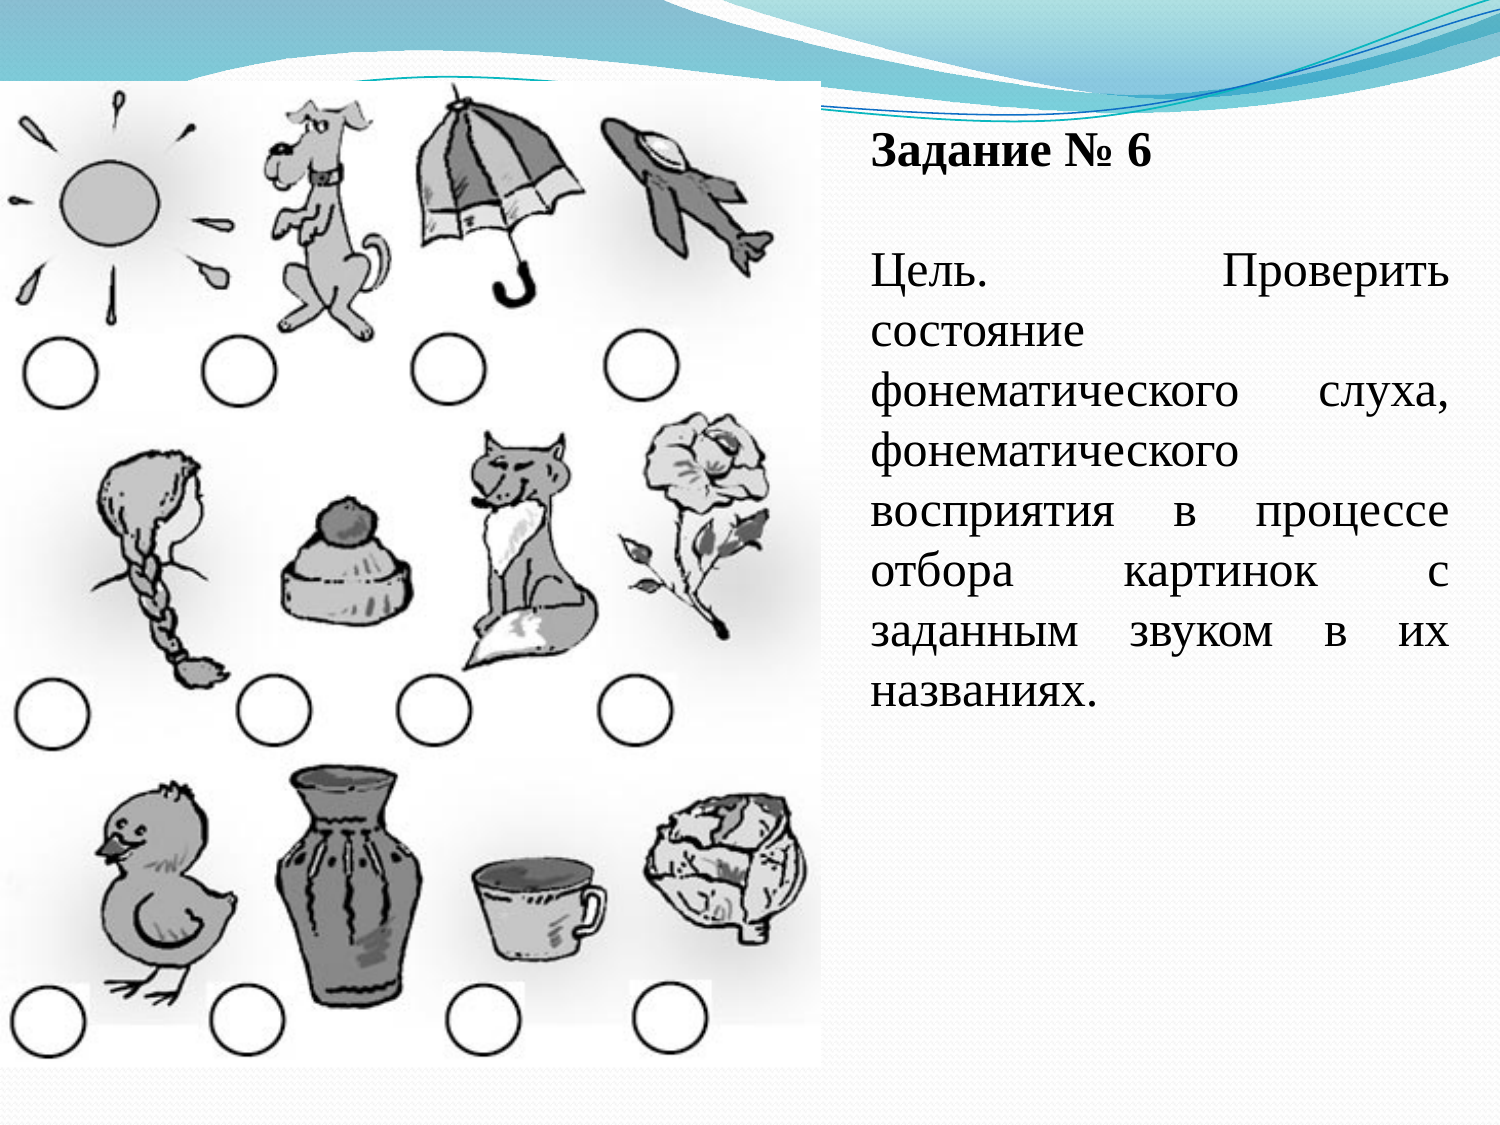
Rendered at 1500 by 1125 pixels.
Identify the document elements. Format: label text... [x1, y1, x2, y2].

picture [0, 81, 821, 1067]
text_box Задание № 6 Цель. Проверить состояние фонематического слуха, фонематического восприятия в процессе отбора картинок с заданным звуком в их названиях. [855, 109, 1465, 844]
